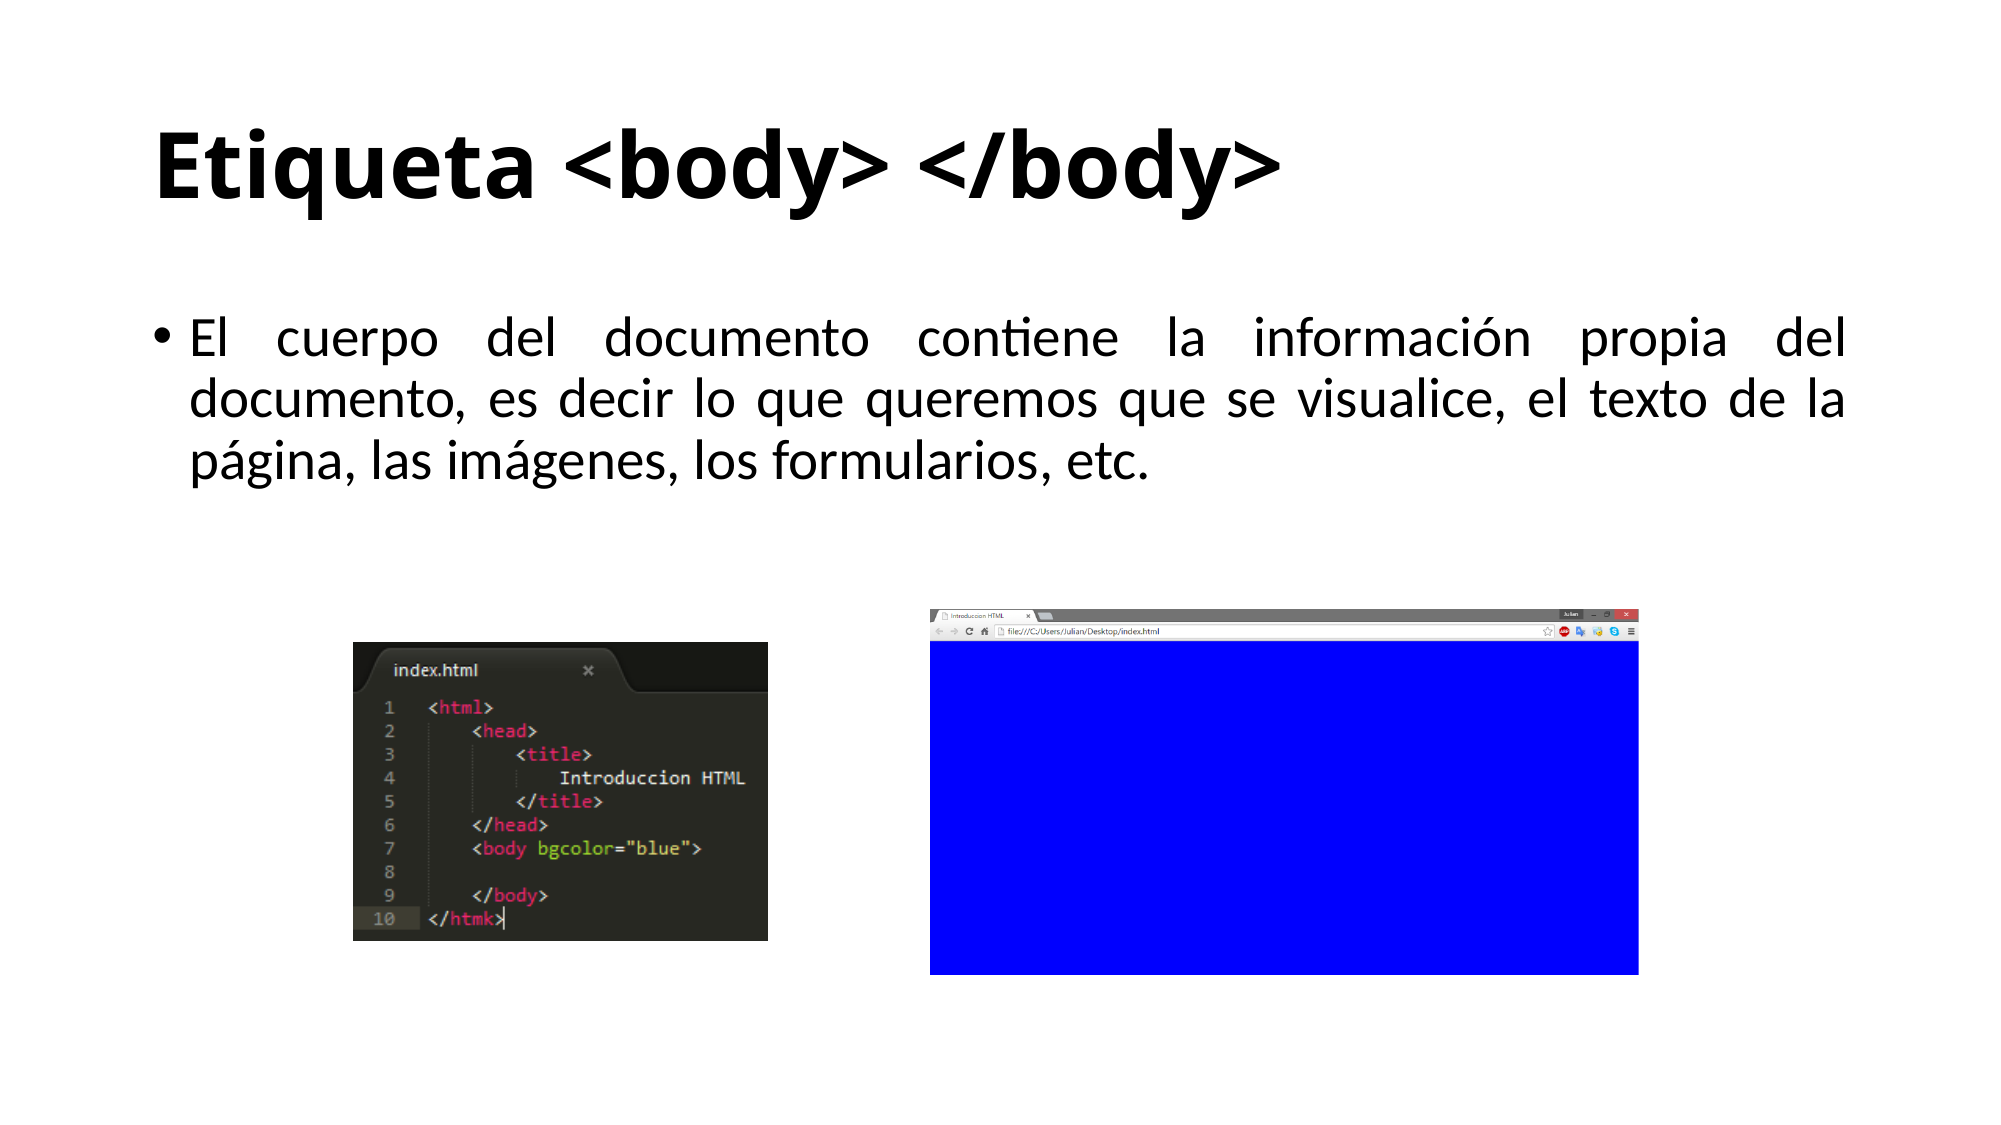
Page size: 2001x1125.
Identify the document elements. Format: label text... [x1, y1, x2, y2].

picture [353, 642, 768, 941]
title Etiqueta <body> </body> [137, 59, 1863, 278]
list El cuerpo del documento contiene la información propia del documento, es decir lo que queremos que se visualice, el texto de la página, las imágenes, los formularios, etc. [137, 299, 1863, 501]
picture [929, 609, 1639, 975]
